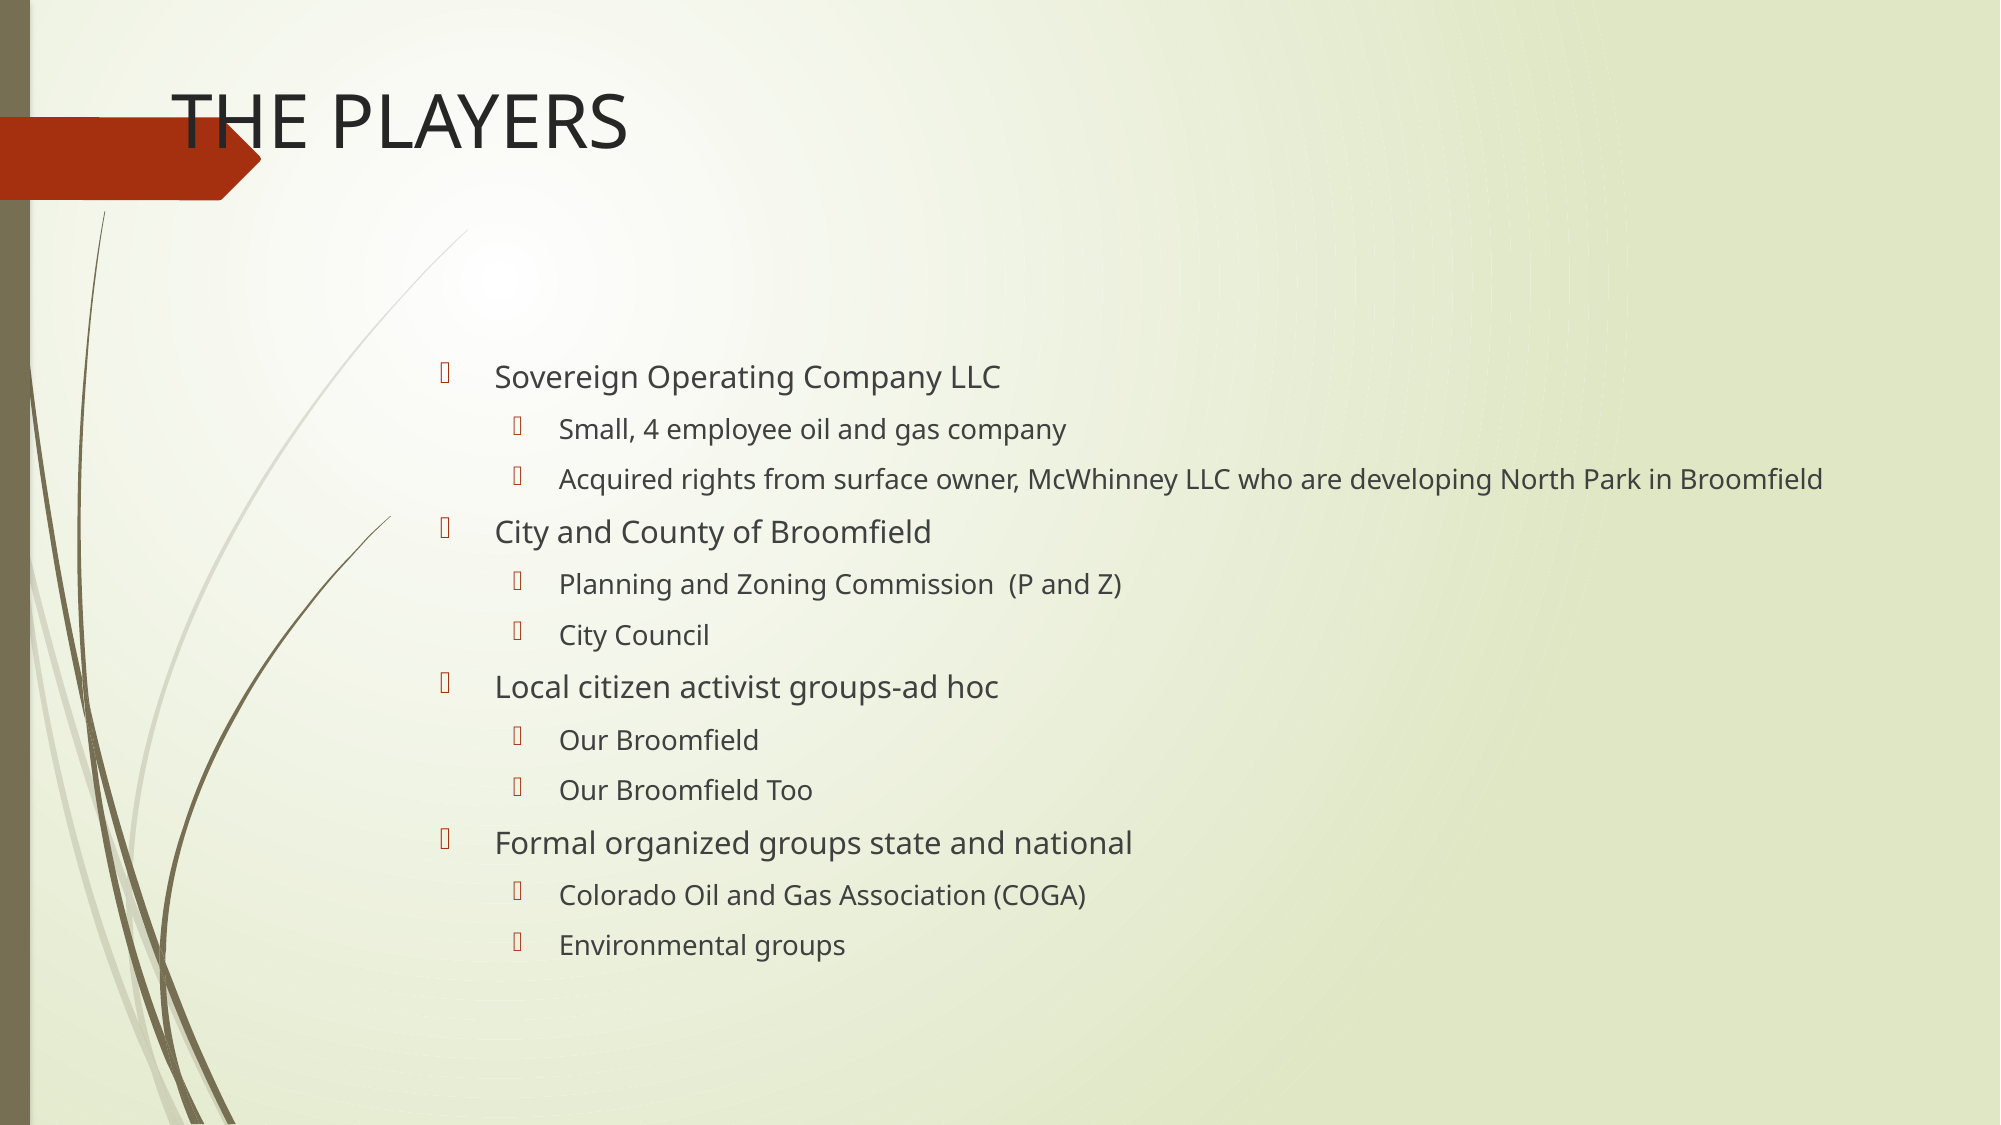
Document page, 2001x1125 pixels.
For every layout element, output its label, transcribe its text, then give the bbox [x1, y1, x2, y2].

list Sovereign Operating Company LLC Small, 4 employee oil and gas company Acquired rights from surface owner, McWhinney LLC who are developing North Park in Broomfield City and County of Broomfield Planning and Zoning Commission (P and Z) City Council Local citizen activist groups-ad hoc Our Broomfield Our Broomfield Too Formal organized groups state and national Colorado Oil and Gas Association (COGA) Environmental groups [424, 350, 1888, 970]
title THE PLAYERS [156, 66, 1882, 284]
